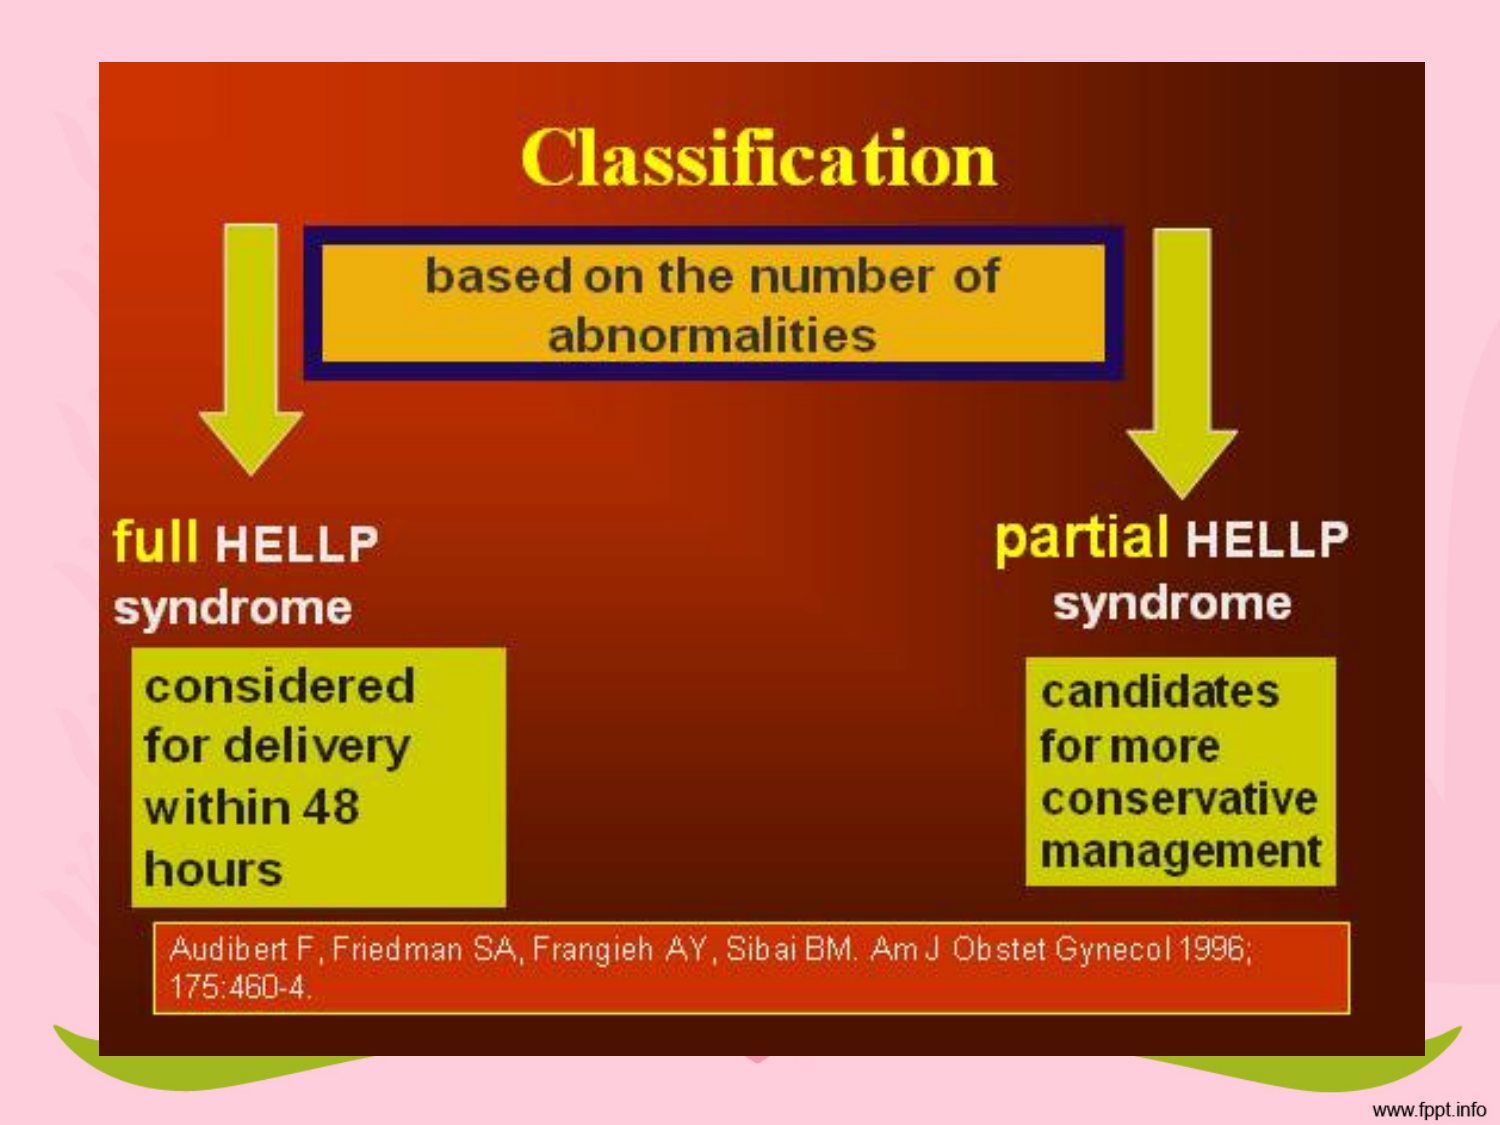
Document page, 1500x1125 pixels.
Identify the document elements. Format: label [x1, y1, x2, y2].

list [99, 62, 1425, 1056]
picture [0, 0, 1500, 1125]
